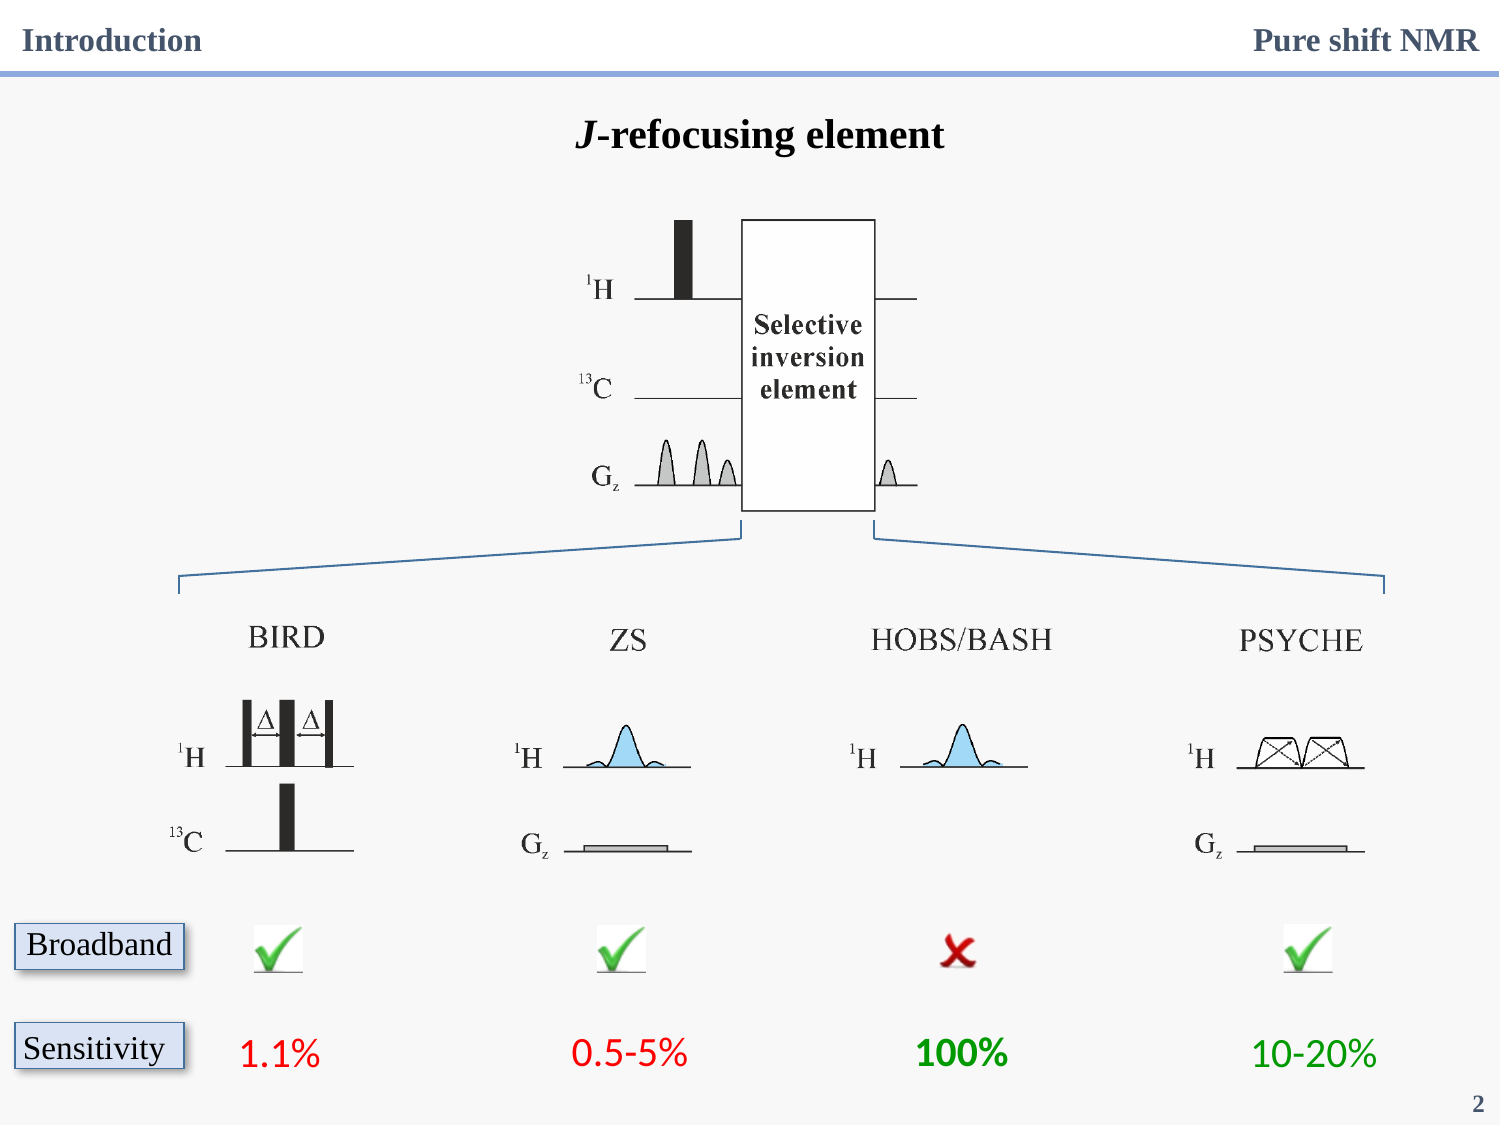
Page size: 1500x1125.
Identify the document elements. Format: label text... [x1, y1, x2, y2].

picture [170, 219, 1365, 859]
text_box Introduction Pure shift NMR [0, 0, 1500, 76]
text_box 1.1% [223, 1017, 336, 1083]
text_box [181, 1021, 185, 1070]
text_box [1365, 519, 1385, 595]
text_box Sensitivity [7, 1018, 181, 1074]
text_box 0.5-5% [556, 1017, 704, 1082]
picture [596, 924, 646, 973]
text_box 2 [1457, 1079, 1500, 1125]
picture [253, 924, 303, 973]
picture [1283, 924, 1333, 973]
text_box 10-20% [1235, 1018, 1393, 1084]
text_box J-refocusing element [556, 120, 965, 195]
picture [935, 927, 988, 981]
text_box Broadband [11, 914, 188, 970]
text_box 100% [899, 1017, 1024, 1082]
